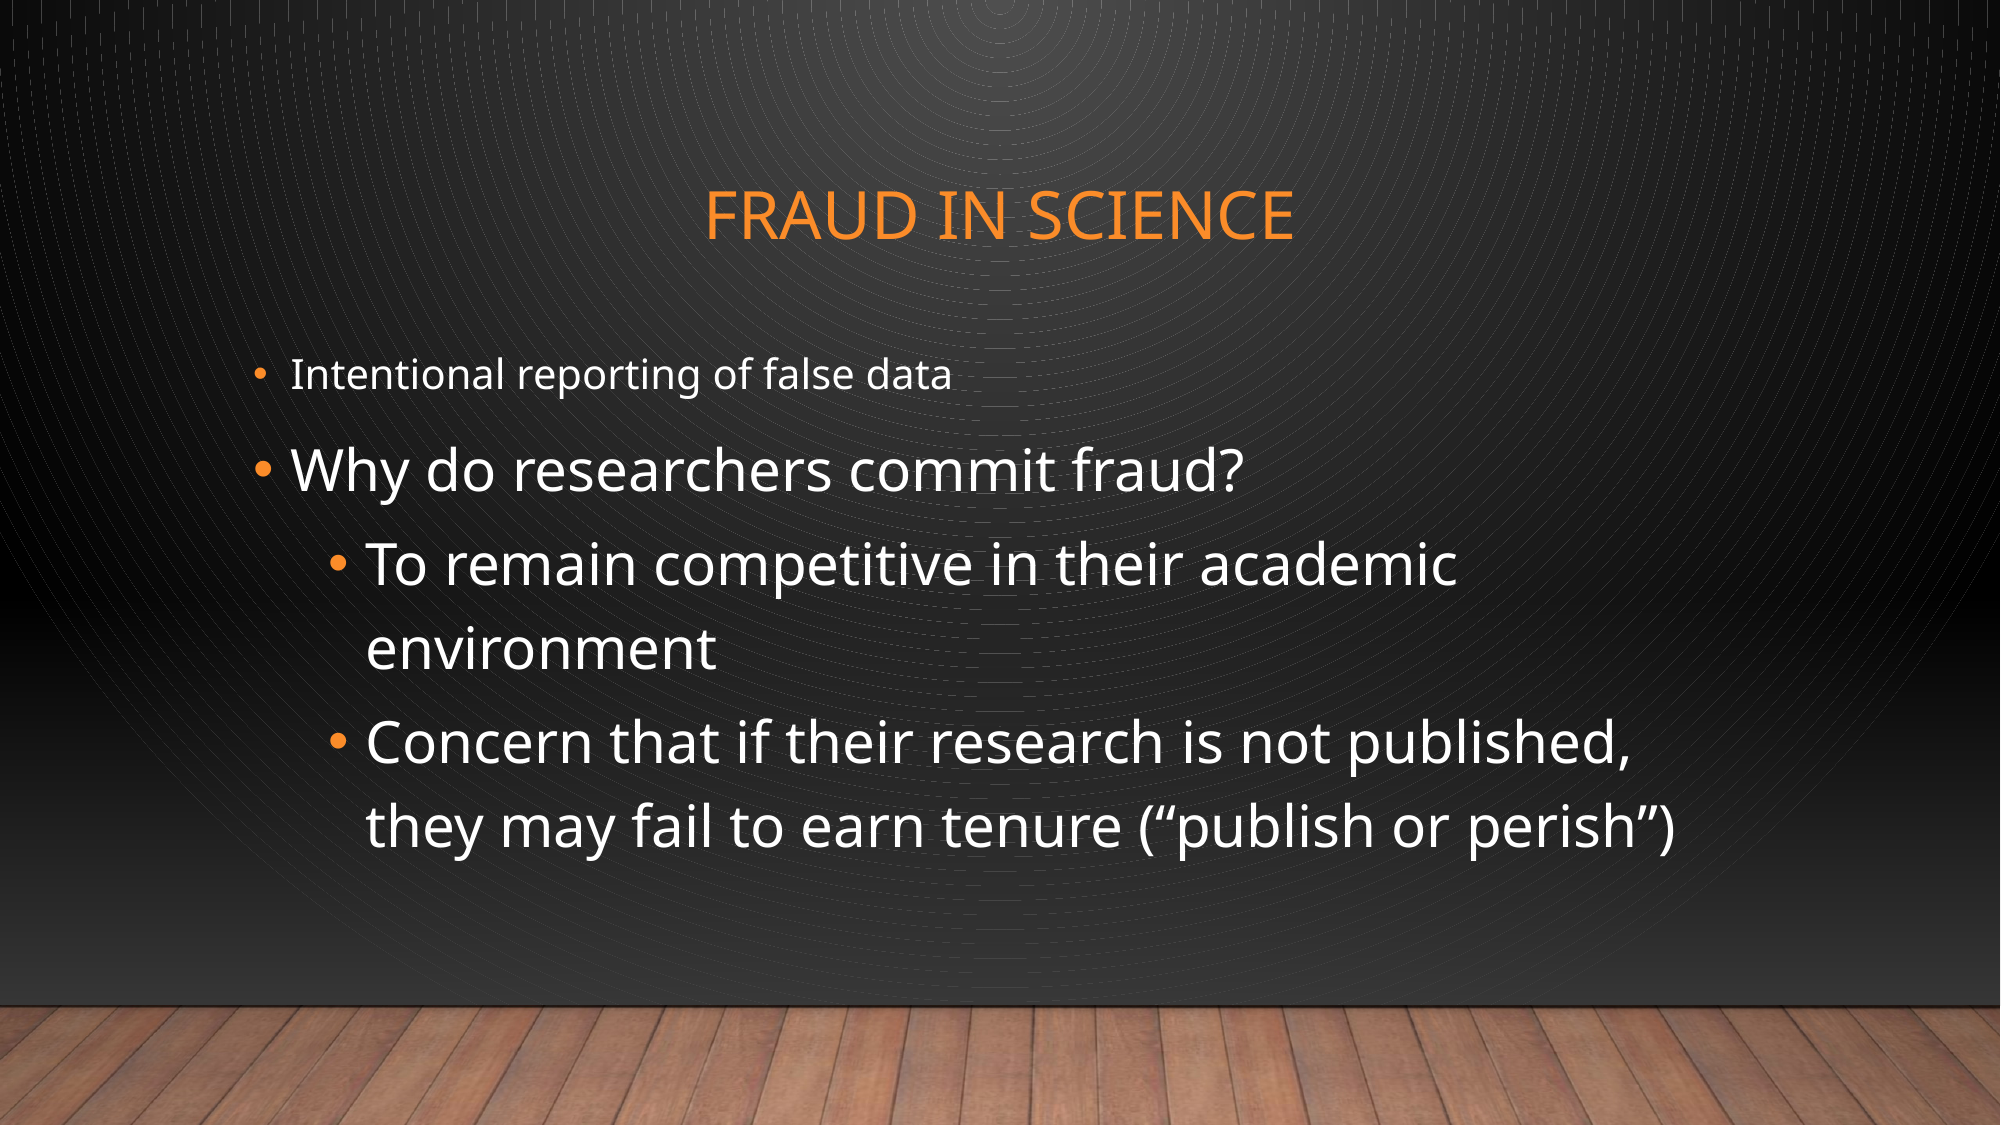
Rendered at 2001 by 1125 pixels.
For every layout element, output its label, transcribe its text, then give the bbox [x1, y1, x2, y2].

picture [0, 1005, 2000, 1125]
list Intentional reporting of false data Why do researchers commit fraud? To remain competitive in their academic environment Concern that if their research is not published, they may fail to earn tenure (“publish or perish”) [238, 330, 1763, 897]
title Fraud in Science [238, 131, 1763, 305]
